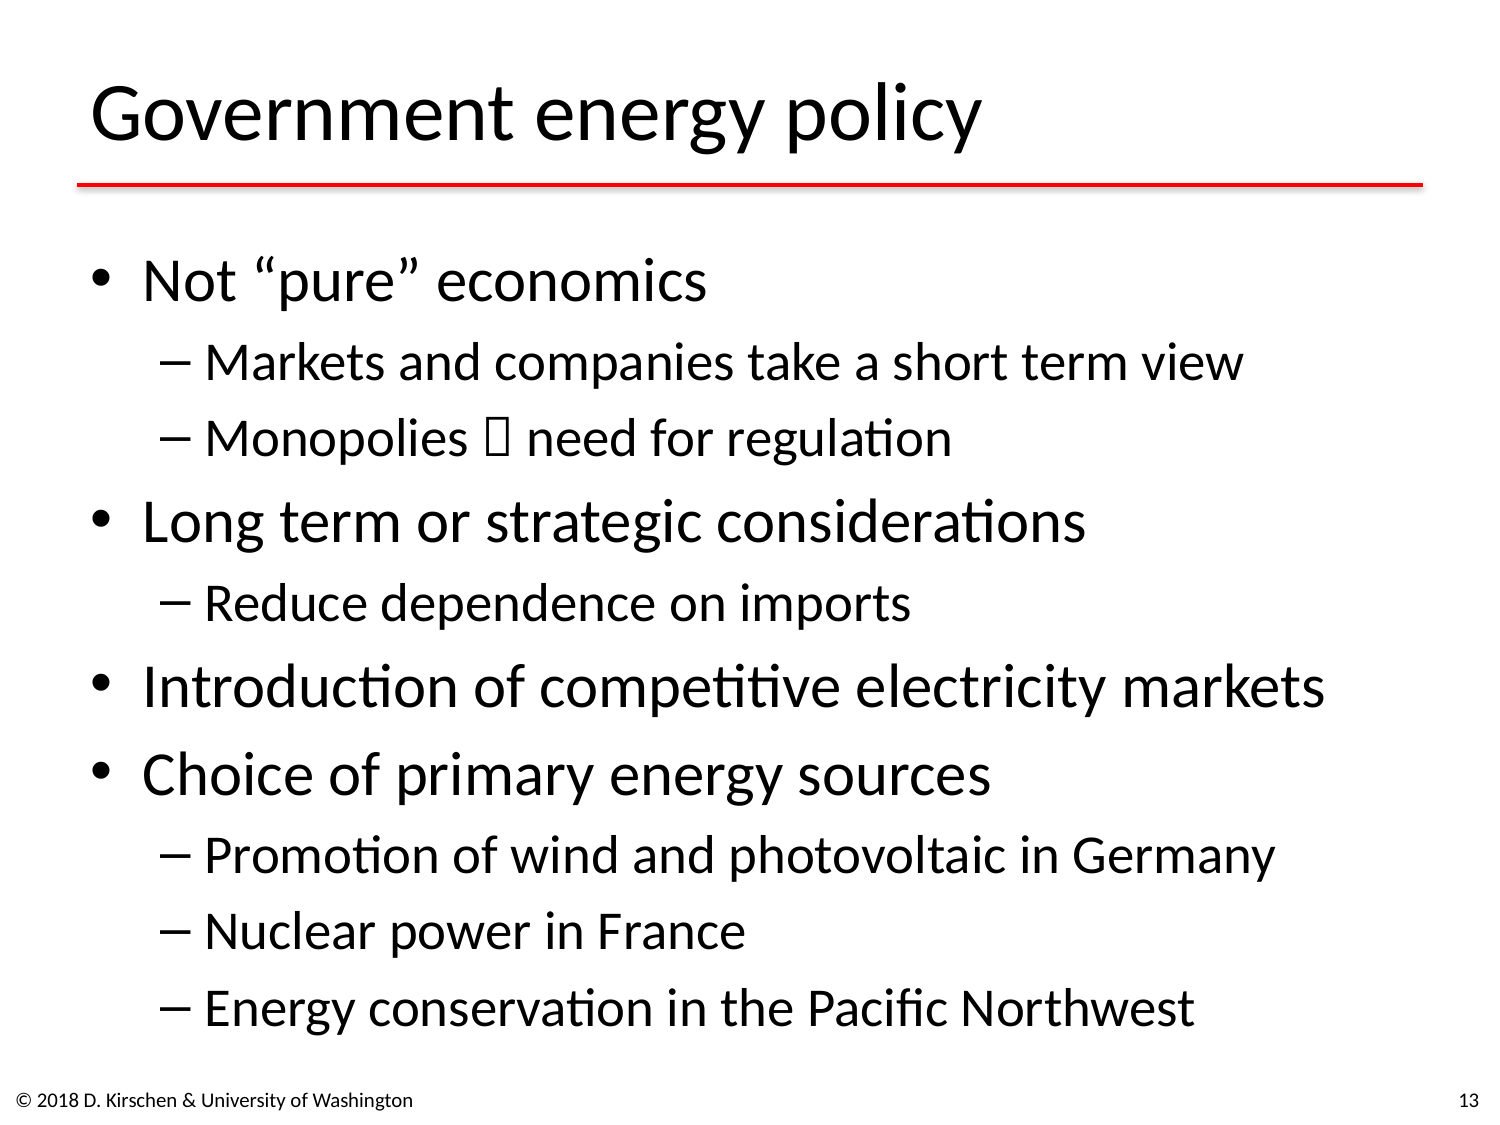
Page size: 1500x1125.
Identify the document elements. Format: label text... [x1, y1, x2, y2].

slide_number 12 [1144, 1069, 1495, 1125]
slide_number © 2018 D. Kirschen & University of Washington [0, 1069, 491, 1125]
list Not “pure” economics Markets and companies take a short term view Monopolies  need for regulation Long term or strategic considerations Reduce dependence on imports Introduction of competitive electricity markets Choice of primary energy sources Promotion of wind and photovoltaic in Germany Nuclear power in France Energy conservation in the Pacific Northwest [75, 231, 1425, 1047]
title Government energy policy [75, 19, 1425, 195]
